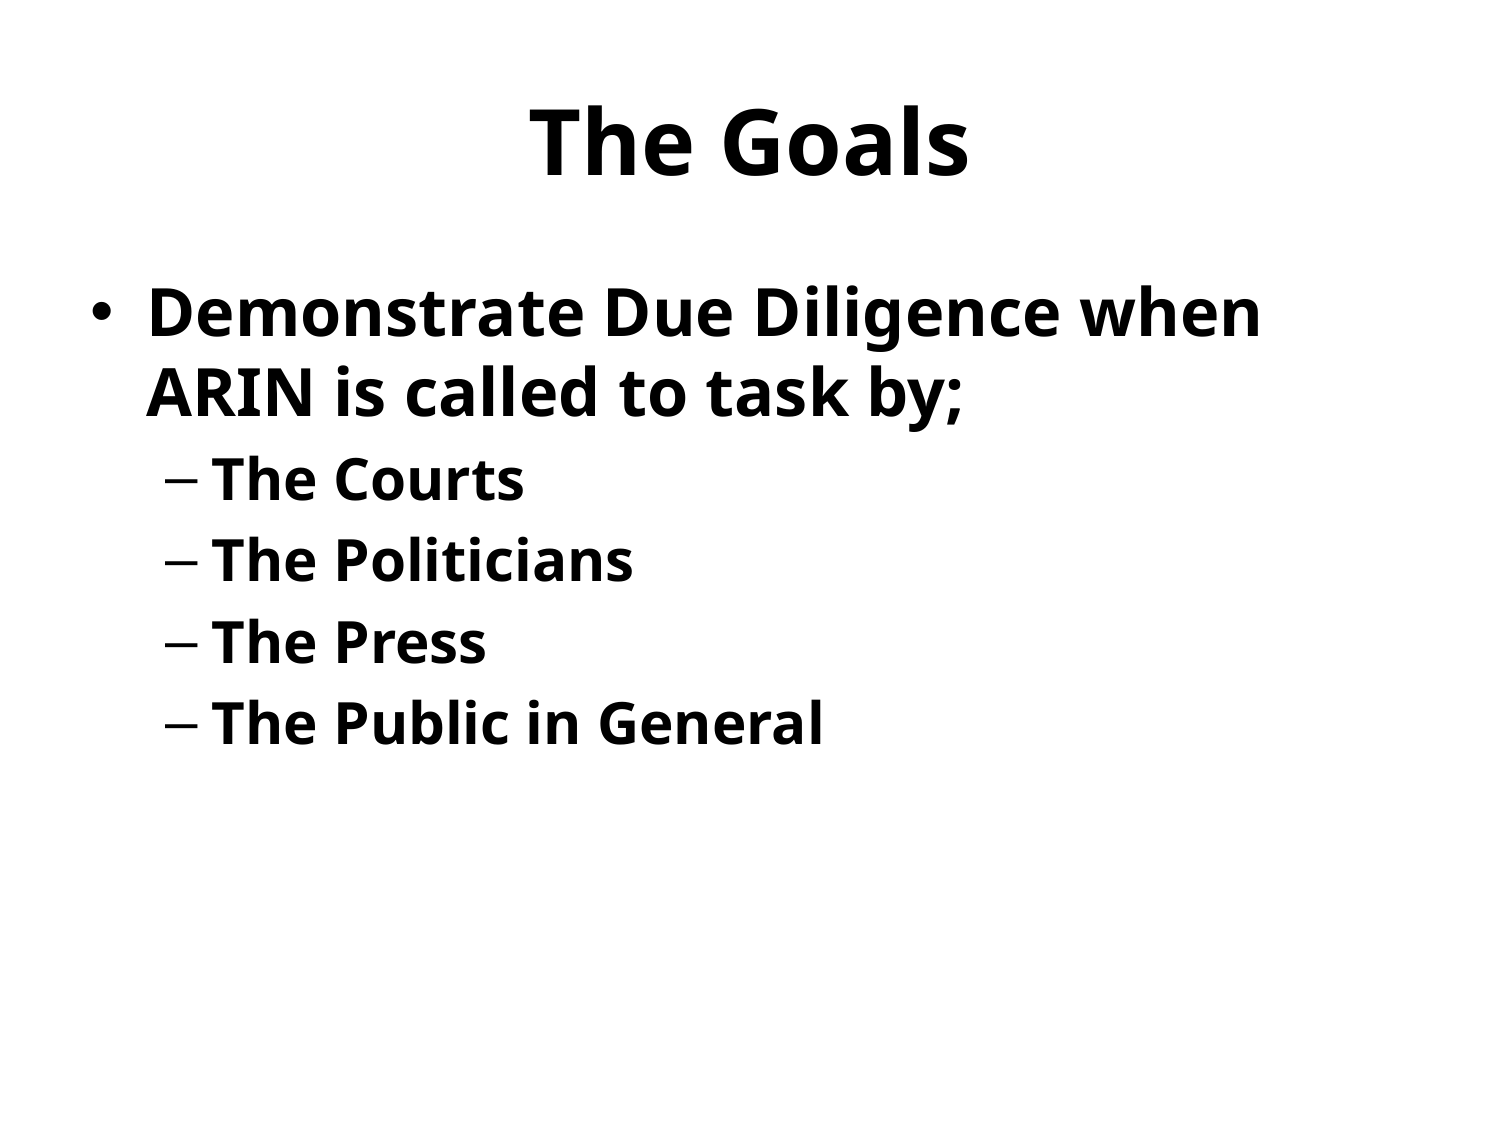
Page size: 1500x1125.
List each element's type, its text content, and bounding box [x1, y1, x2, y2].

list Demonstrate Due Diligence when ARIN is called to task by; The Courts The Politicians The Press The Public in General [75, 262, 1450, 1005]
title The Goals [75, 45, 1425, 233]
